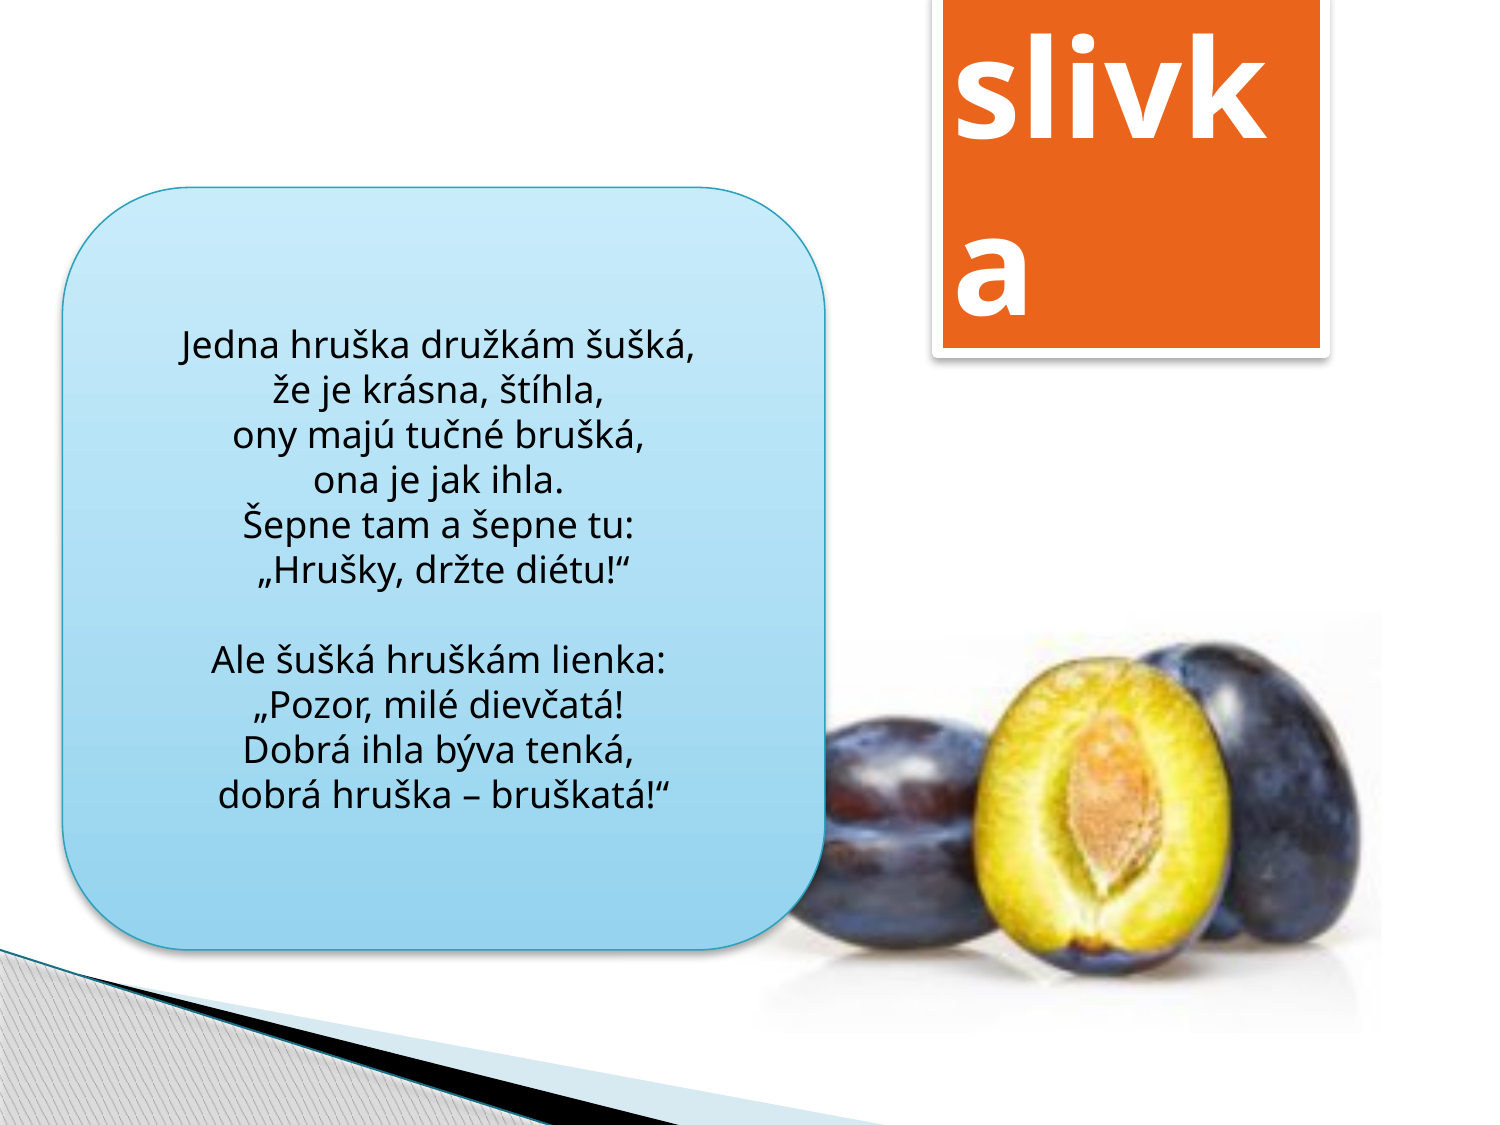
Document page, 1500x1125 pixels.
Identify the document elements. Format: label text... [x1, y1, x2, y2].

text_box slivka [932, 0, 1330, 358]
text_box Jedna hruška družkám šušká, že je krásna, štíhla, ony majú tučné brušká, ona je jak ihla. Šepne tam a šepne tu: „Hrušky, držte diétu!“ Ale šušká hruškám lienka: „Pozor, milé dievčatá! Dobrá ihla býva tenká, dobrá hruška – bruškatá!“ [61, 186, 826, 951]
picture [699, 612, 1382, 1034]
